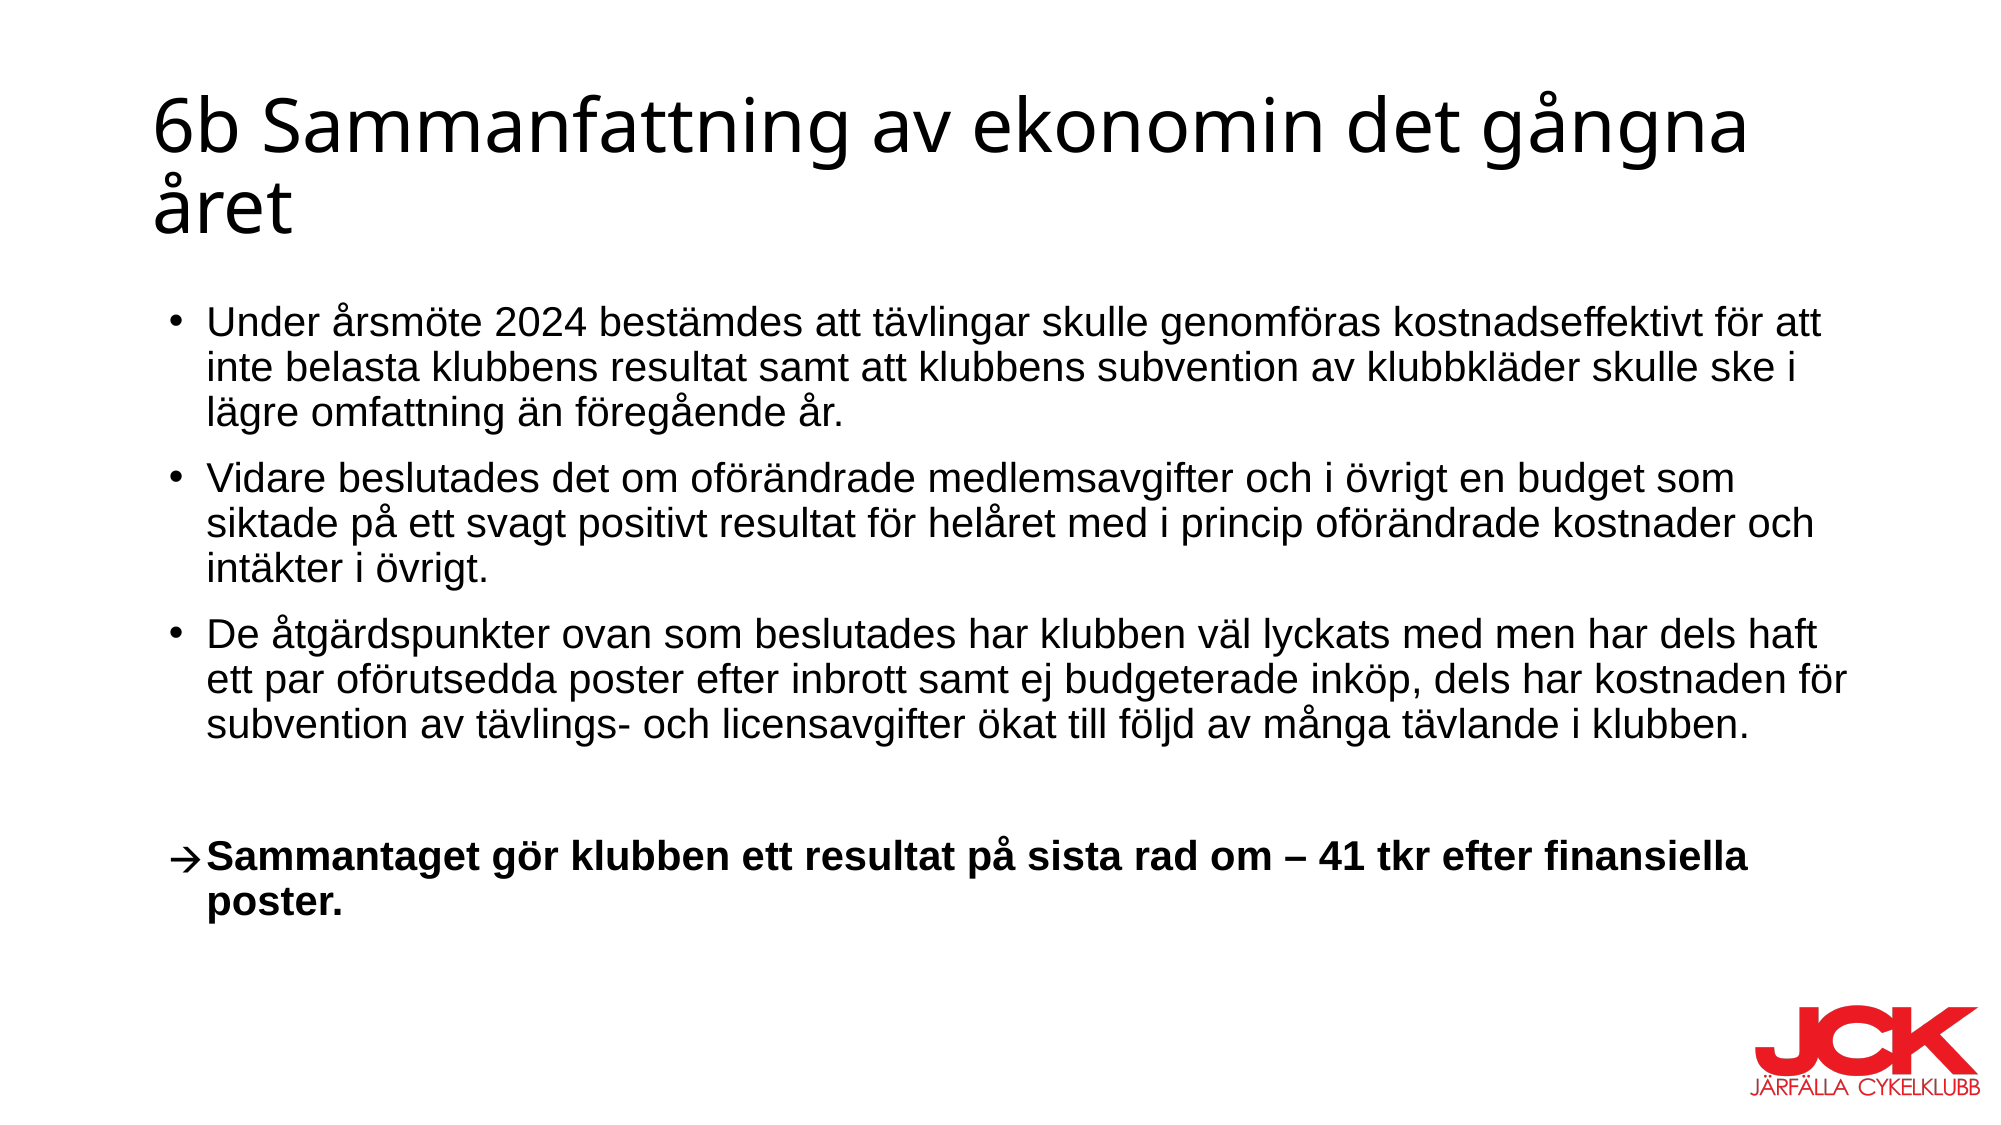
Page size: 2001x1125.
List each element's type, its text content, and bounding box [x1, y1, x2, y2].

title 6b Sammanfattning av ekonomin det gångna året [137, 59, 1863, 278]
list Under årsmöte 2024 bestämdes att tävlingar skulle genomföras kostnadseffektivt för att inte belasta klubbens resultat samt att klubbens subvention av klubbkläder skulle ske i lägre omfattning än föregående år. Vidare beslutades det om oförändrade medlemsavgifter och i övrigt en budget som siktade på ett svagt positivt resultat för helåret med i princip oförändrade kostnader och intäkter i övrigt. De åtgärdspunkter ovan som beslutades har klubben väl lyckats med men har dels haft ett par oförutsedda poster efter inbrott samt ej budgeterade inköp, dels har kostnaden för subvention av tävlings- och licensavgifter ökat till följd av många tävlande i klubben. Sammantaget gör klubben ett resultat på sista rad om – 41 tkr efter finansiella poster. [153, 292, 1879, 1007]
picture [1749, 996, 1980, 1100]
